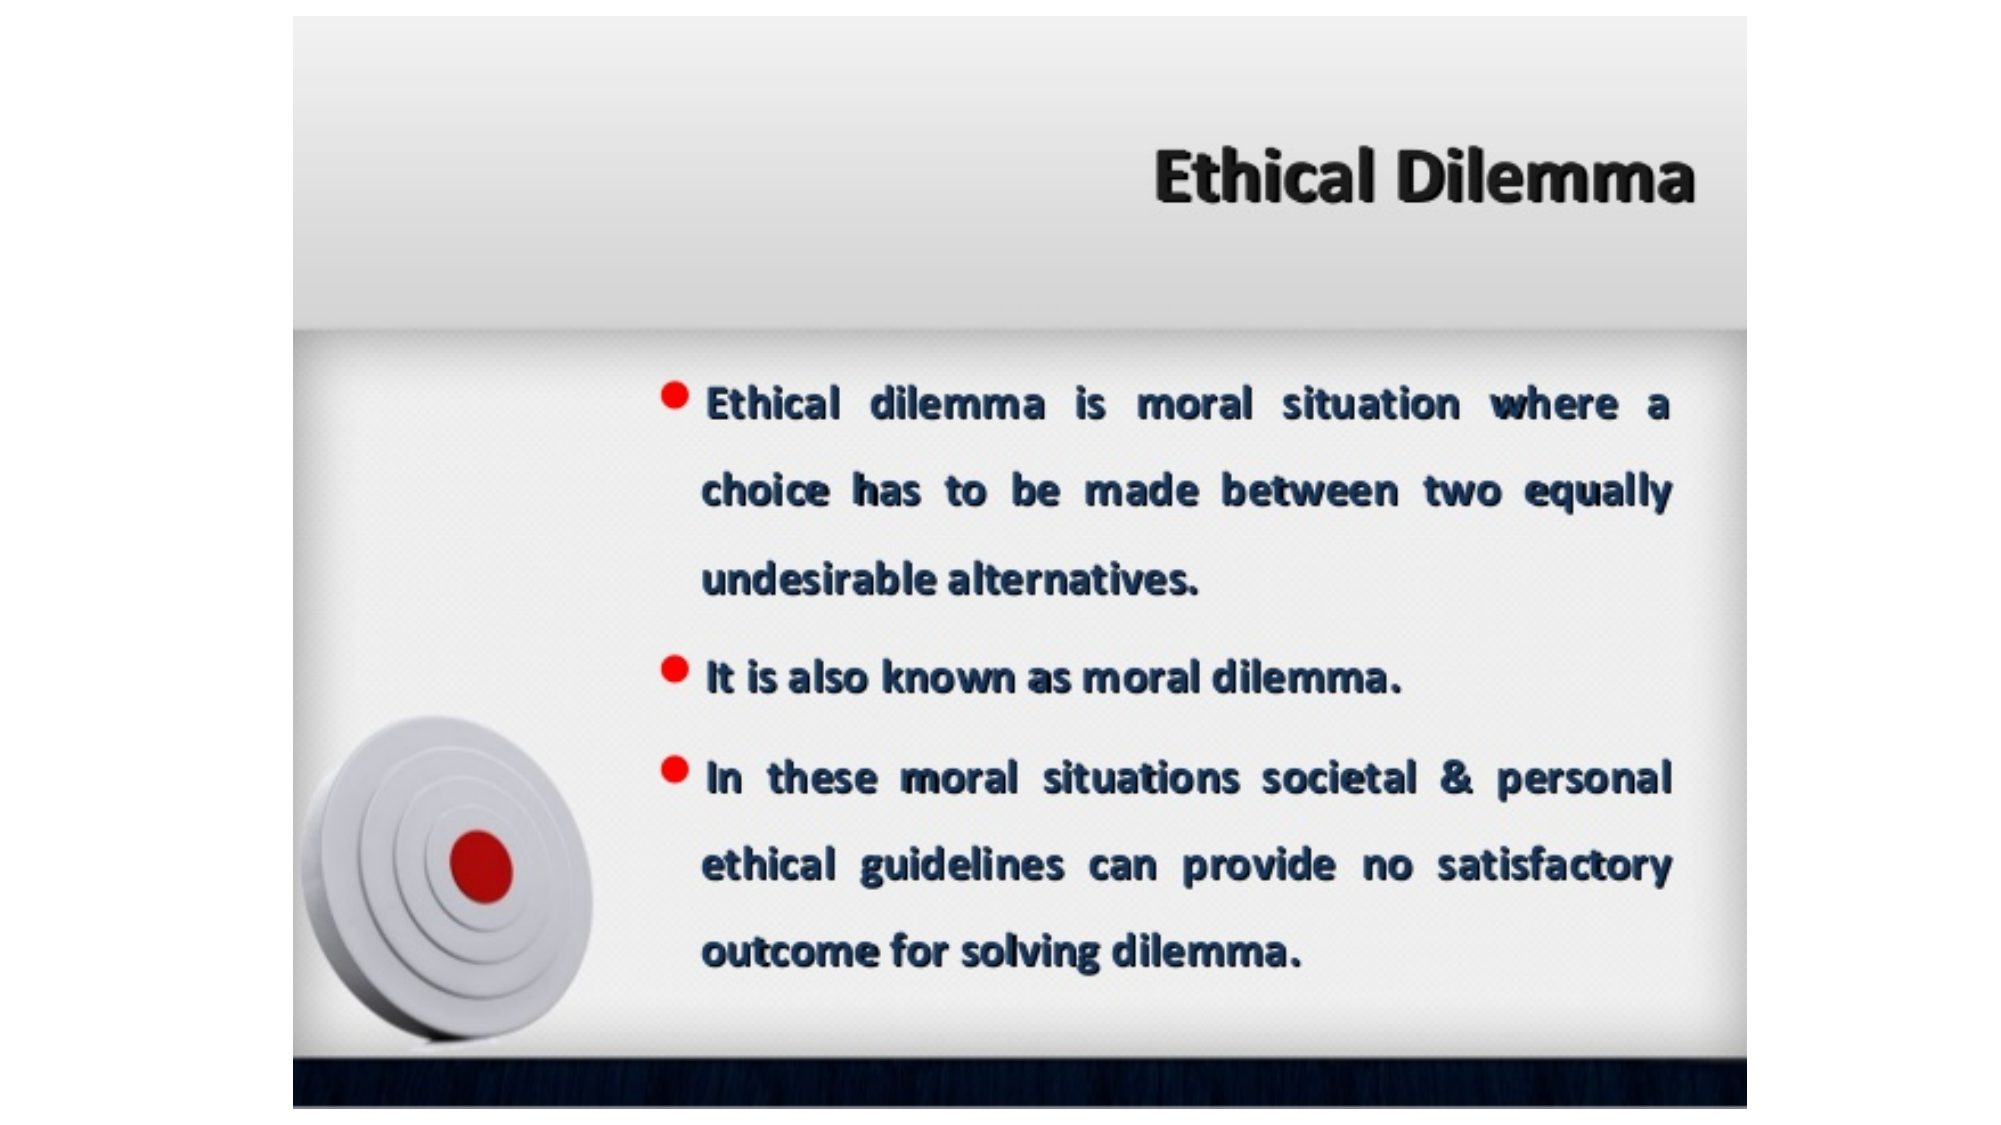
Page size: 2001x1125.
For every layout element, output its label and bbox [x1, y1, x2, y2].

picture [292, 16, 1747, 1109]
